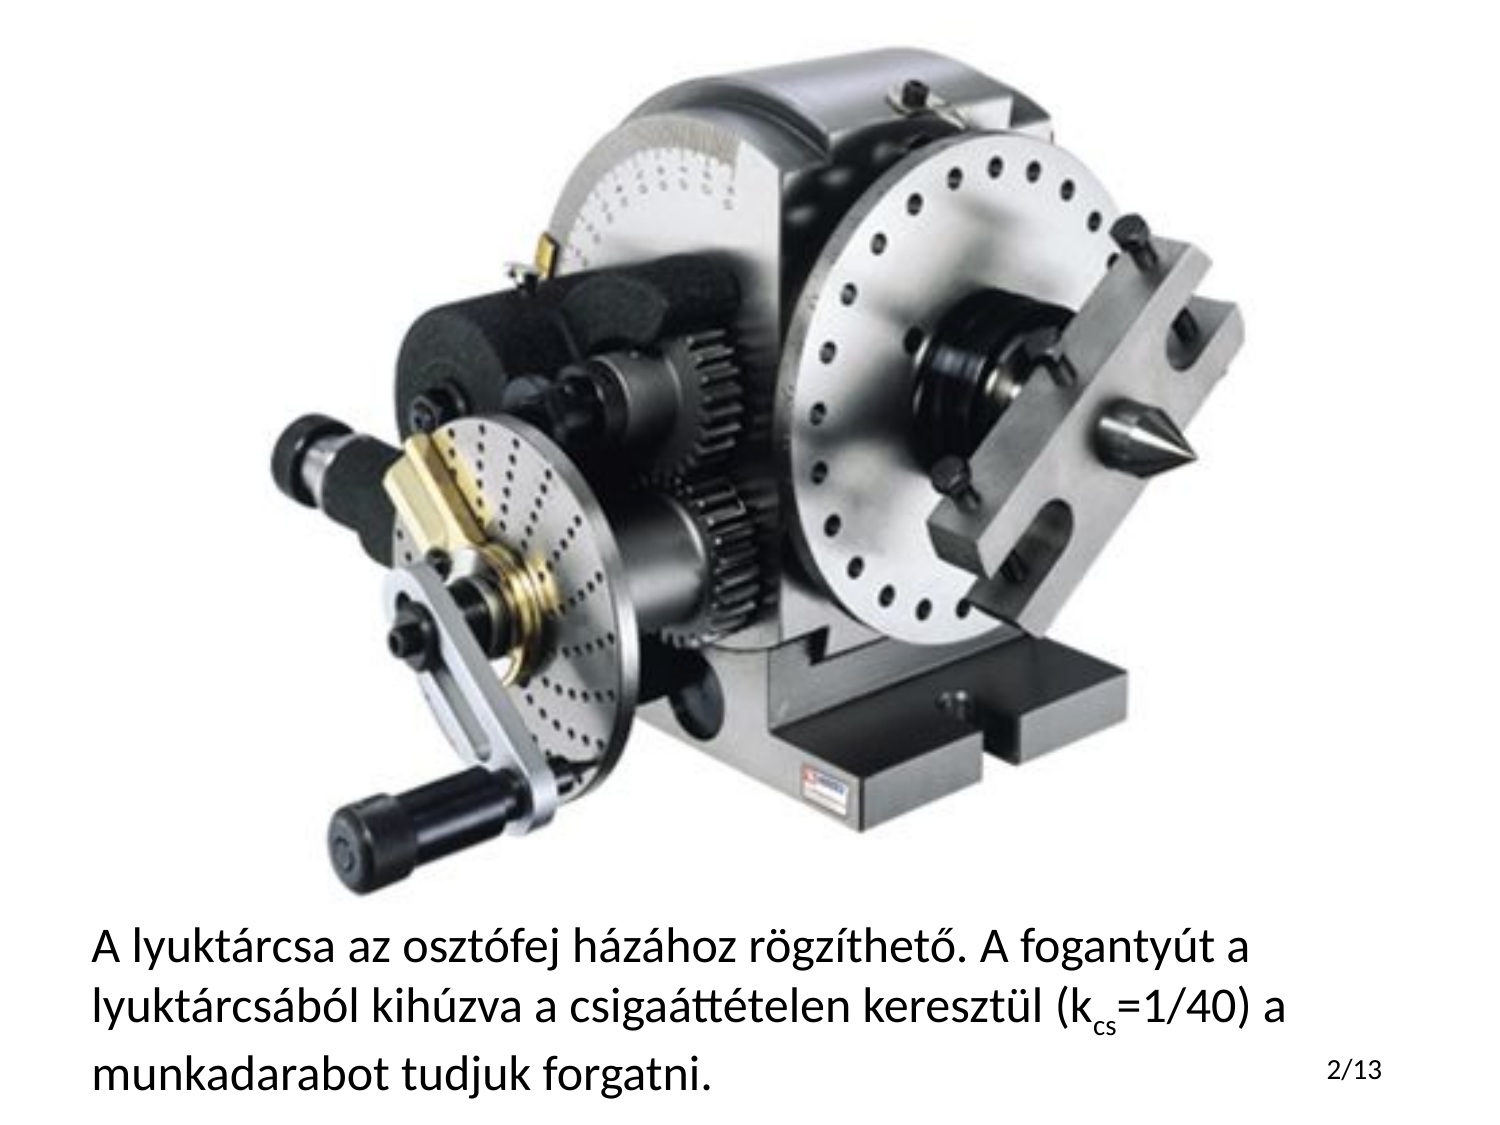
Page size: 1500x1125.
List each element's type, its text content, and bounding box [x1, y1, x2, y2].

text_box A lyuktárcsa az osztófej házához rögzíthető. A fogantyút a lyuktárcsából kihúzva a csigaáttételen keresztül (kcs=1/40) a munkadarabot tudjuk forgatni. [76, 905, 1400, 1108]
picture [242, 19, 1281, 907]
